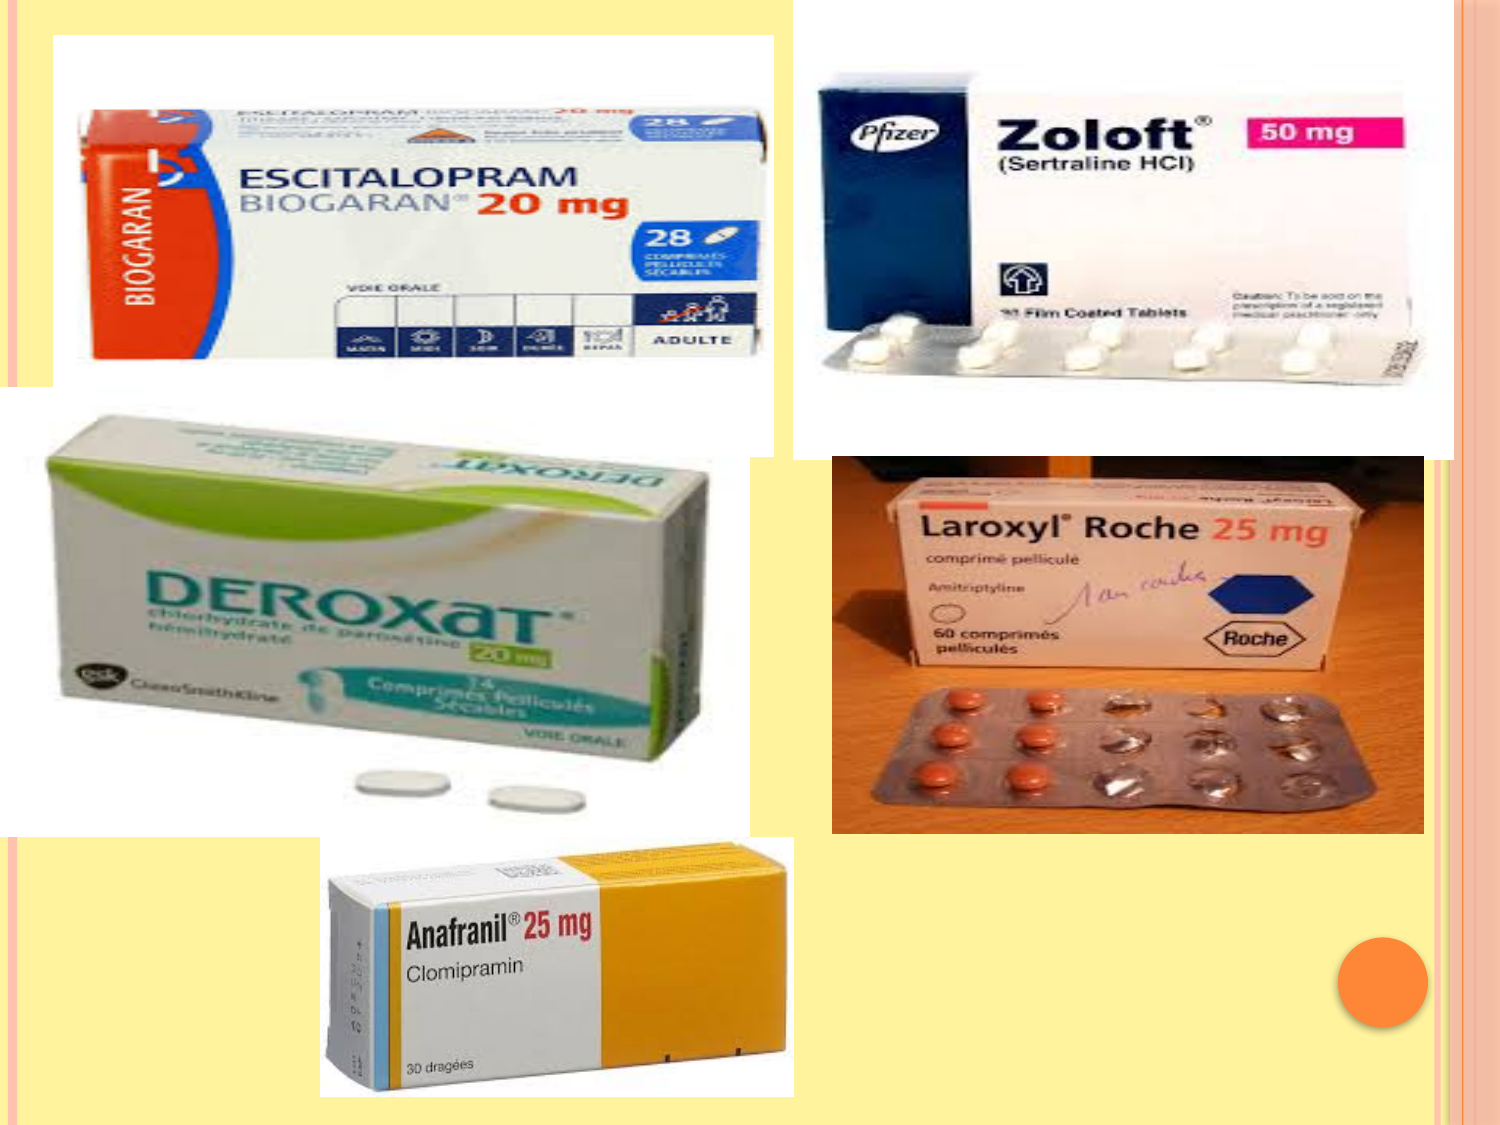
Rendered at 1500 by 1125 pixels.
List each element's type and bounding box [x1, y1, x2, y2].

picture [0, 35, 795, 1097]
picture [793, 0, 1455, 835]
